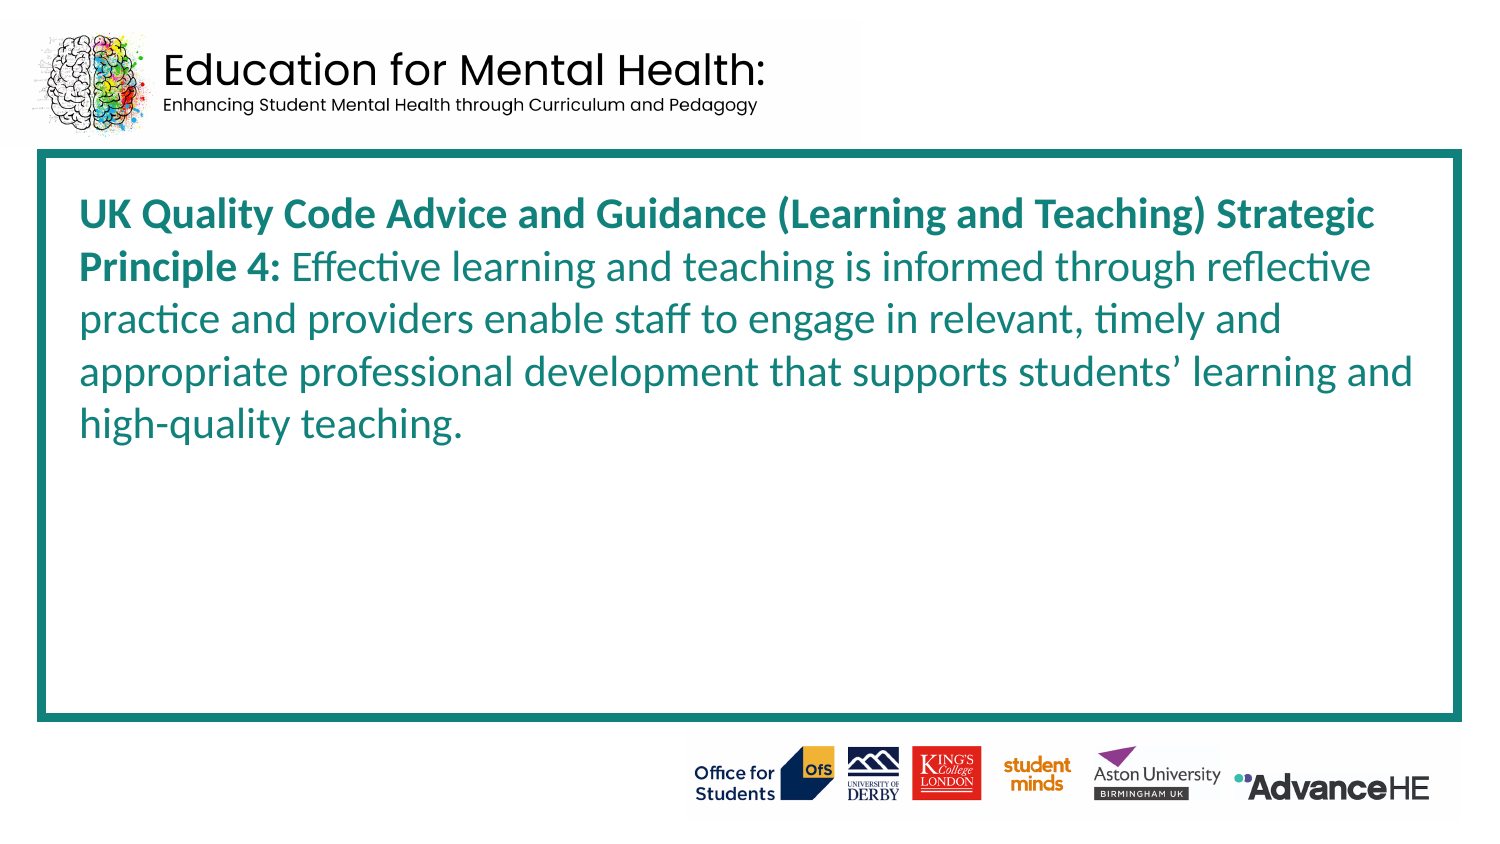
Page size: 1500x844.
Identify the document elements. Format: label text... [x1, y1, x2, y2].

text_box [41, 153, 1458, 718]
picture [0, 20, 861, 147]
picture [685, 725, 1460, 821]
text_box UK Quality Code Advice and Guidance (Learning and Teaching) Strategic Principle 4: Effective learning and teaching is informed through reflective practice and providers enable staff to engage in relevant, timely and appropriate professional development that supports students’ learning and high-quality teaching. [67, 179, 1439, 454]
